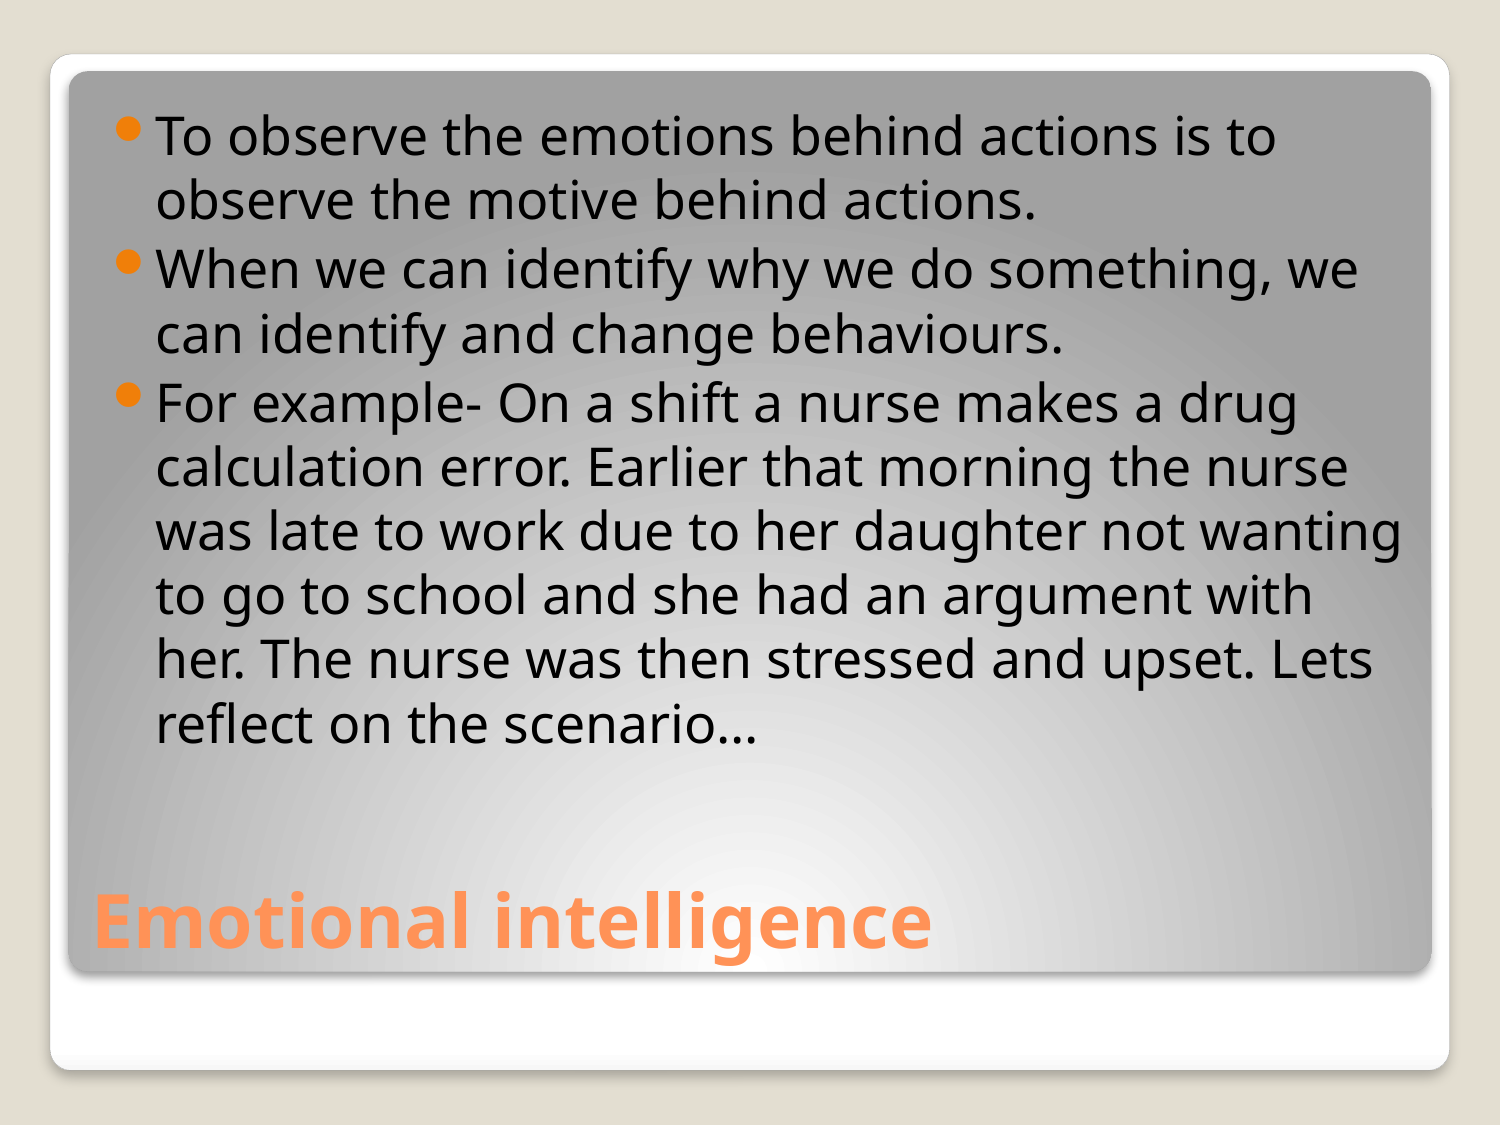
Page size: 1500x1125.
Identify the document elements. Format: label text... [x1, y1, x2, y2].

title Emotional intelligence [76, 798, 1420, 972]
list To observe the emotions behind actions is to observe the motive behind actions. When we can identify why we do something, we can identify and change behaviours. For example- On a shift a nurse makes a drug calculation error. Earlier that morning the nurse was late to work due to her daughter not wanting to go to school and she had an argument with her. The nurse was then stressed and upset. Lets reflect on the scenario… [82, 86, 1425, 774]
